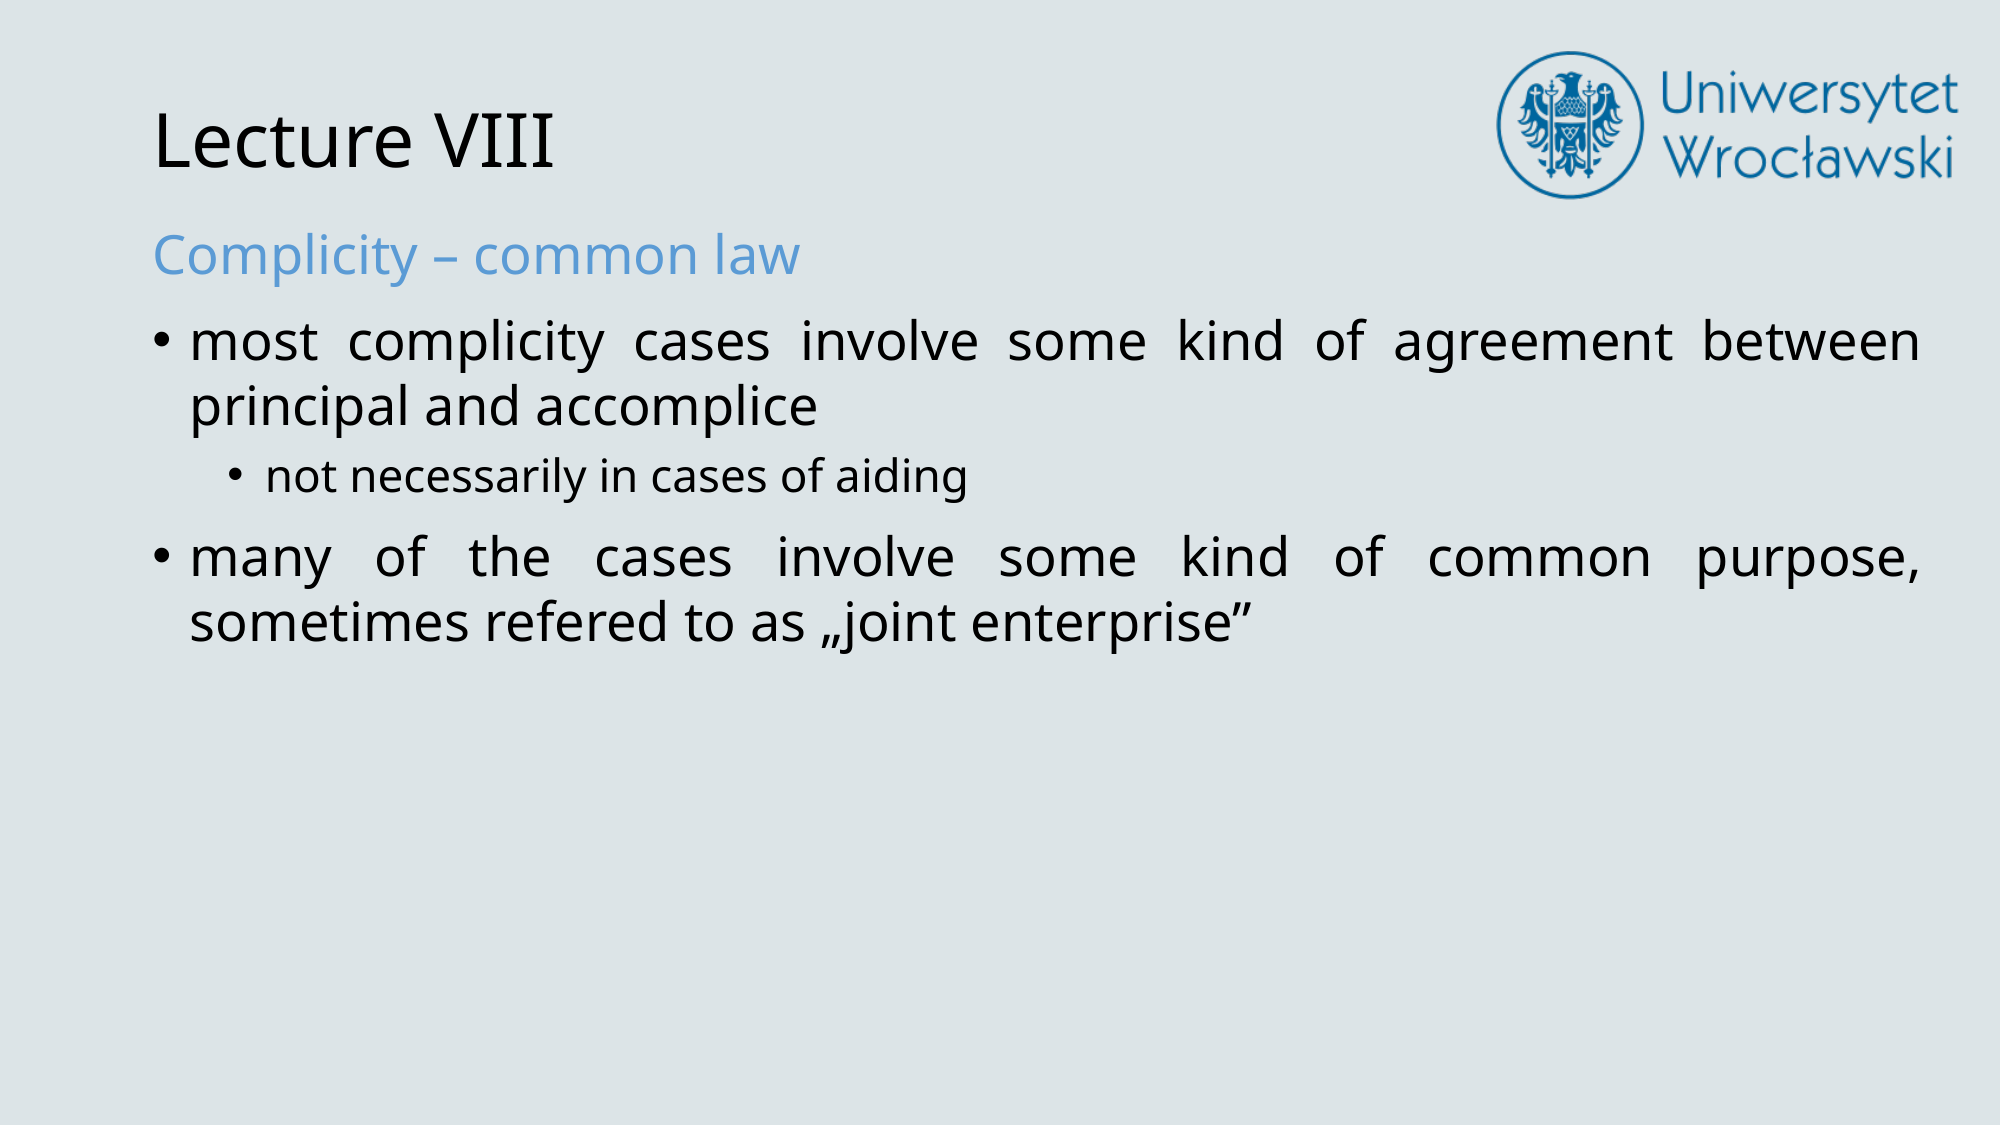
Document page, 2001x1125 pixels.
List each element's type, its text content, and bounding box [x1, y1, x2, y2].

title Lecture VIII [137, 34, 1455, 212]
picture [1455, 0, 2000, 252]
list Complicity – common law most complicity cases involve some kind of agreement between principal and accomplice not necessarily in cases of aiding many of the cases involve some kind of common purpose, sometimes refered to as „joint enterprise” [137, 212, 1939, 1125]
